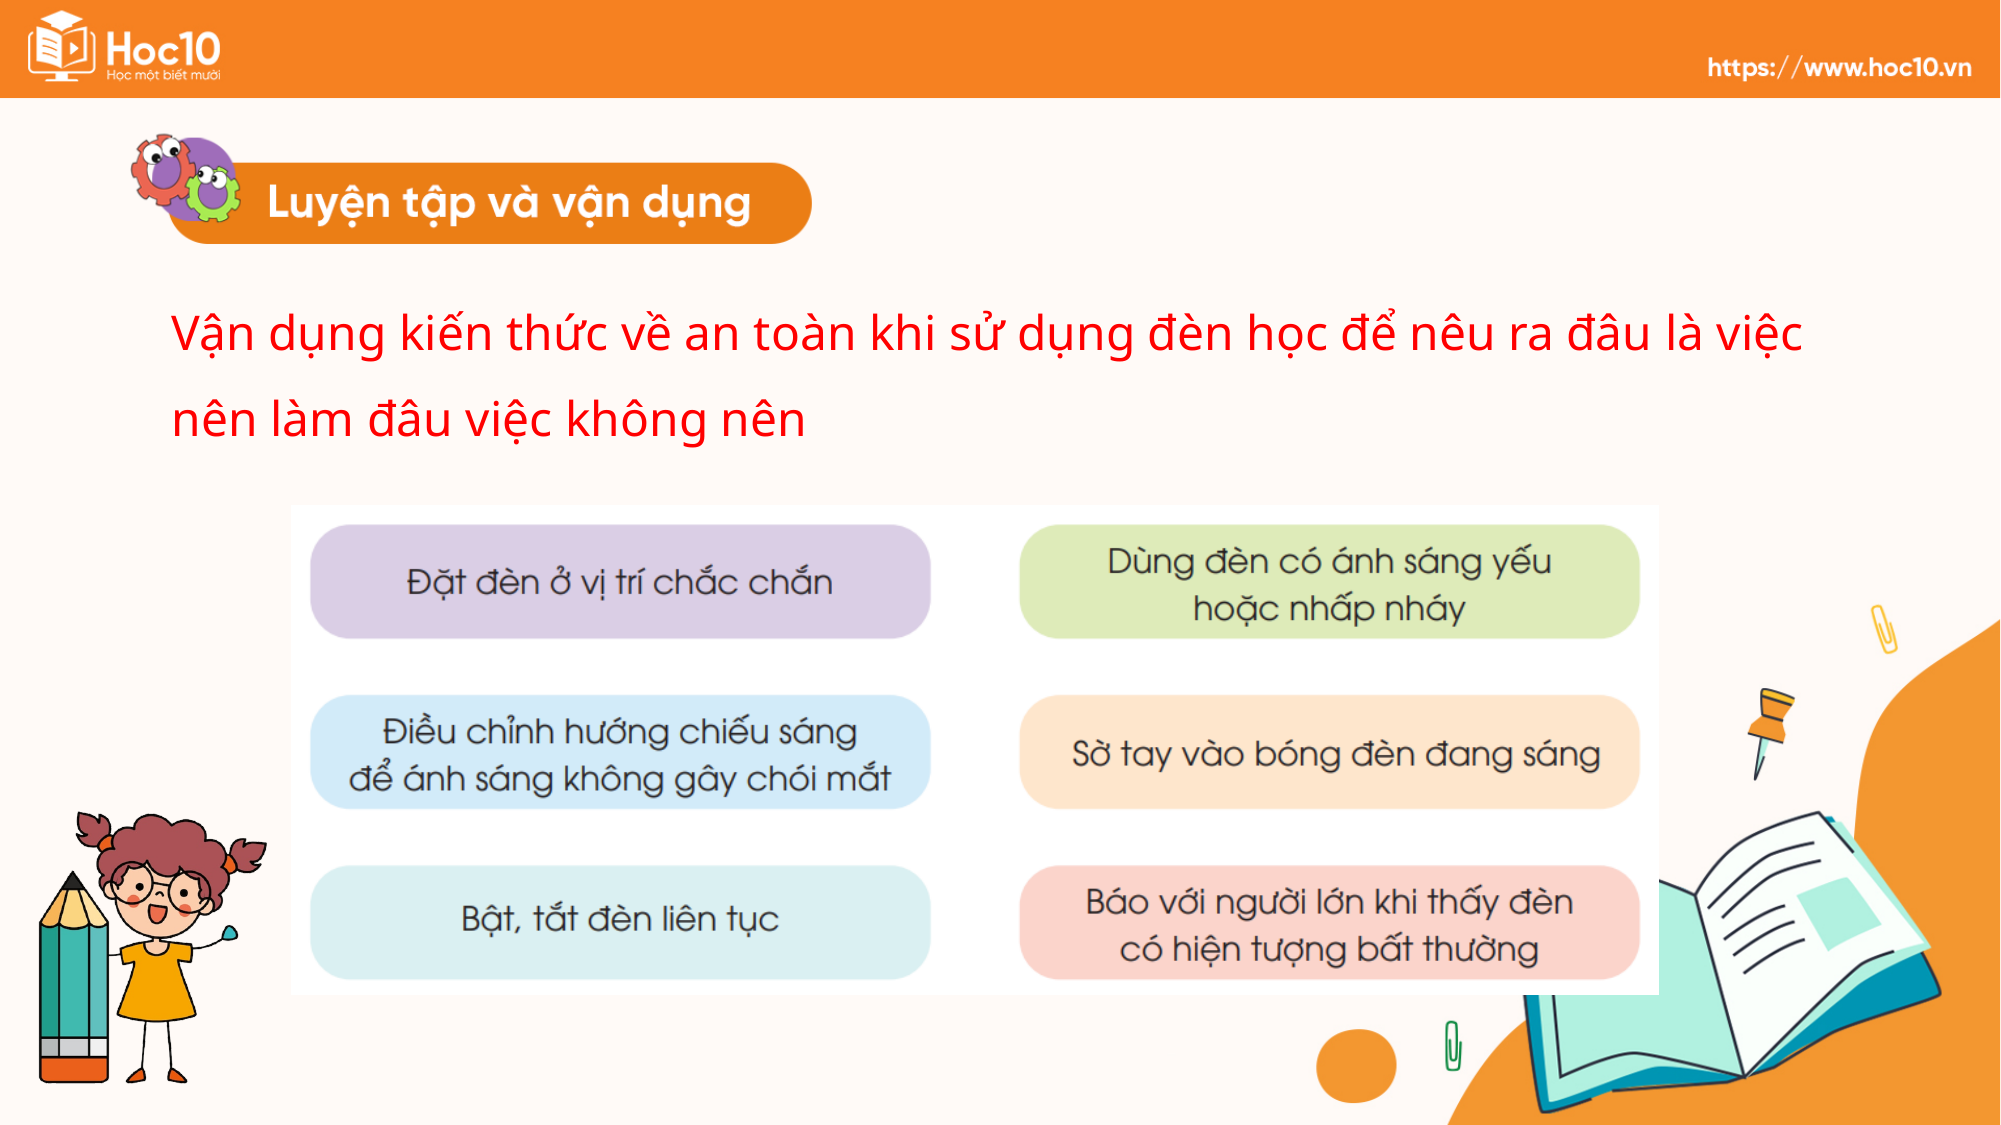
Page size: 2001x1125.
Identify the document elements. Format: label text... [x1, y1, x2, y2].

picture [0, 0, 2001, 1125]
text_box Vận dụng kiến thức về an toàn khi sử dụng đèn học để nêu ra đâu là việc nên làm đâu việc không nên [156, 266, 1910, 454]
